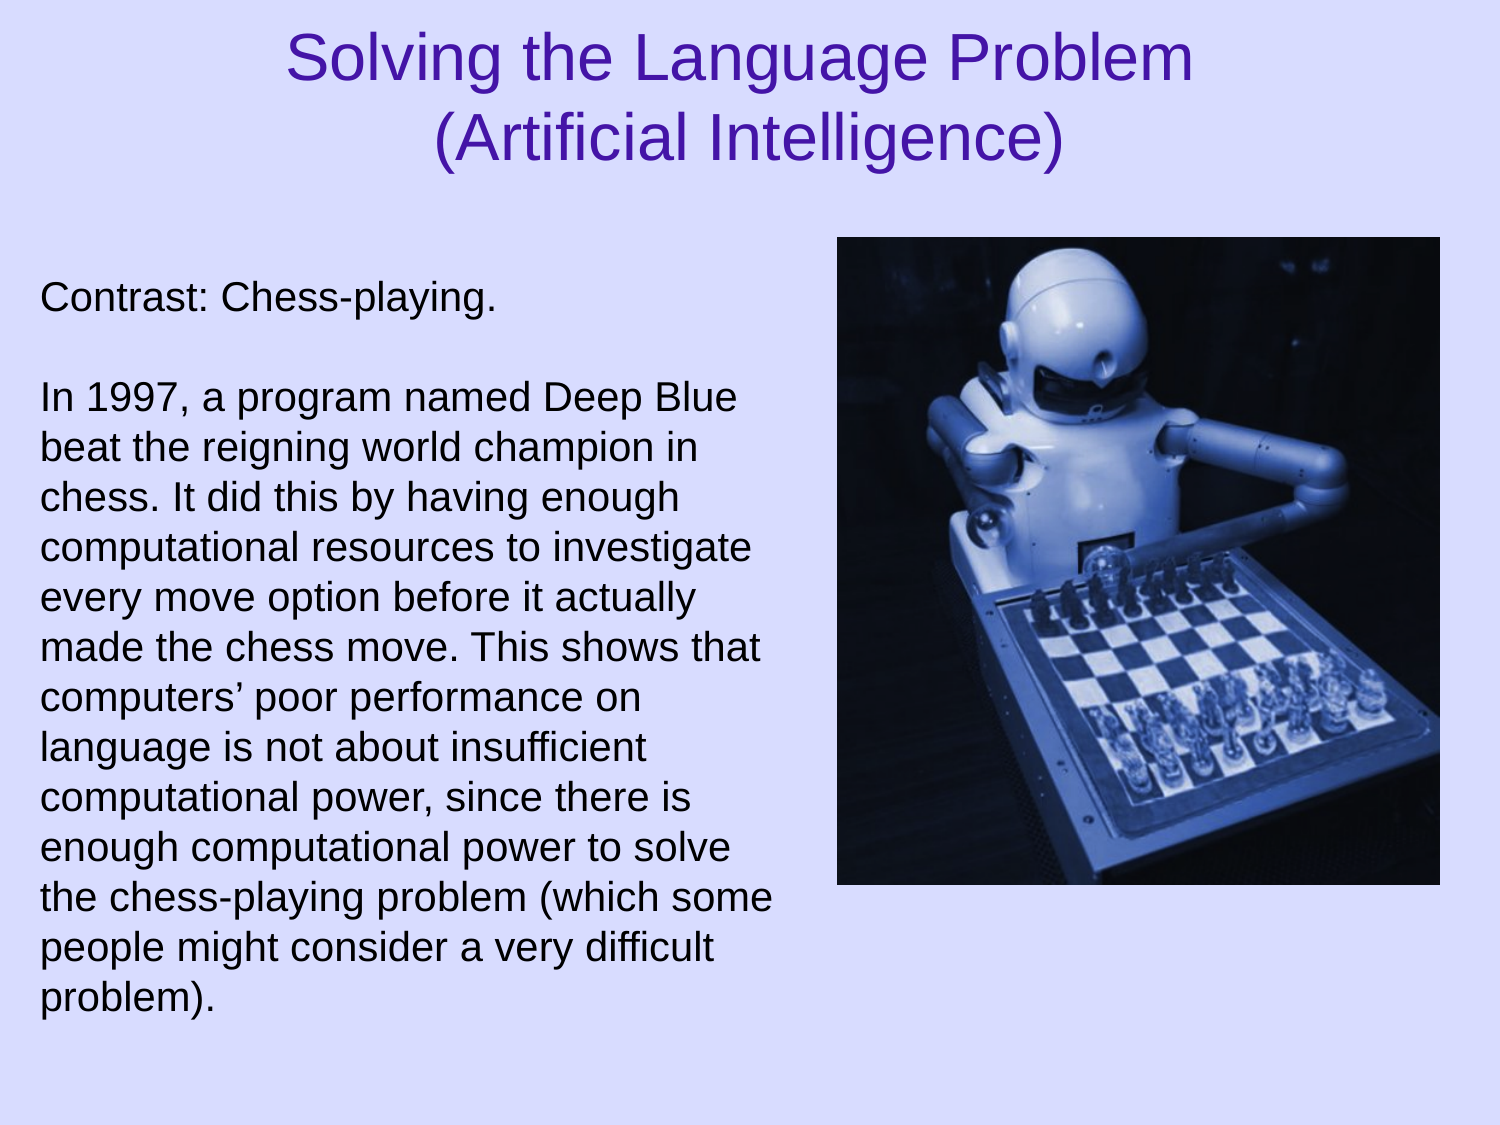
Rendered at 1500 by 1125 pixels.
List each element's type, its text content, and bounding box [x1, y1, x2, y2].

text_box Contrast: Chess-playing. In 1997, a program named Deep Blue beat the reigning world champion in chess. It did this by having enough computational resources to investigate every move option before it actually made the chess move. This shows that computers’ poor performance on language is not about insufficient computational power, since there is enough computational power to solve the chess-playing problem (which some people might consider a very difficult problem). [24, 262, 813, 1028]
picture [837, 237, 1441, 885]
title Solving the Language Problem (Artificial Intelligence) [0, 0, 1500, 188]
